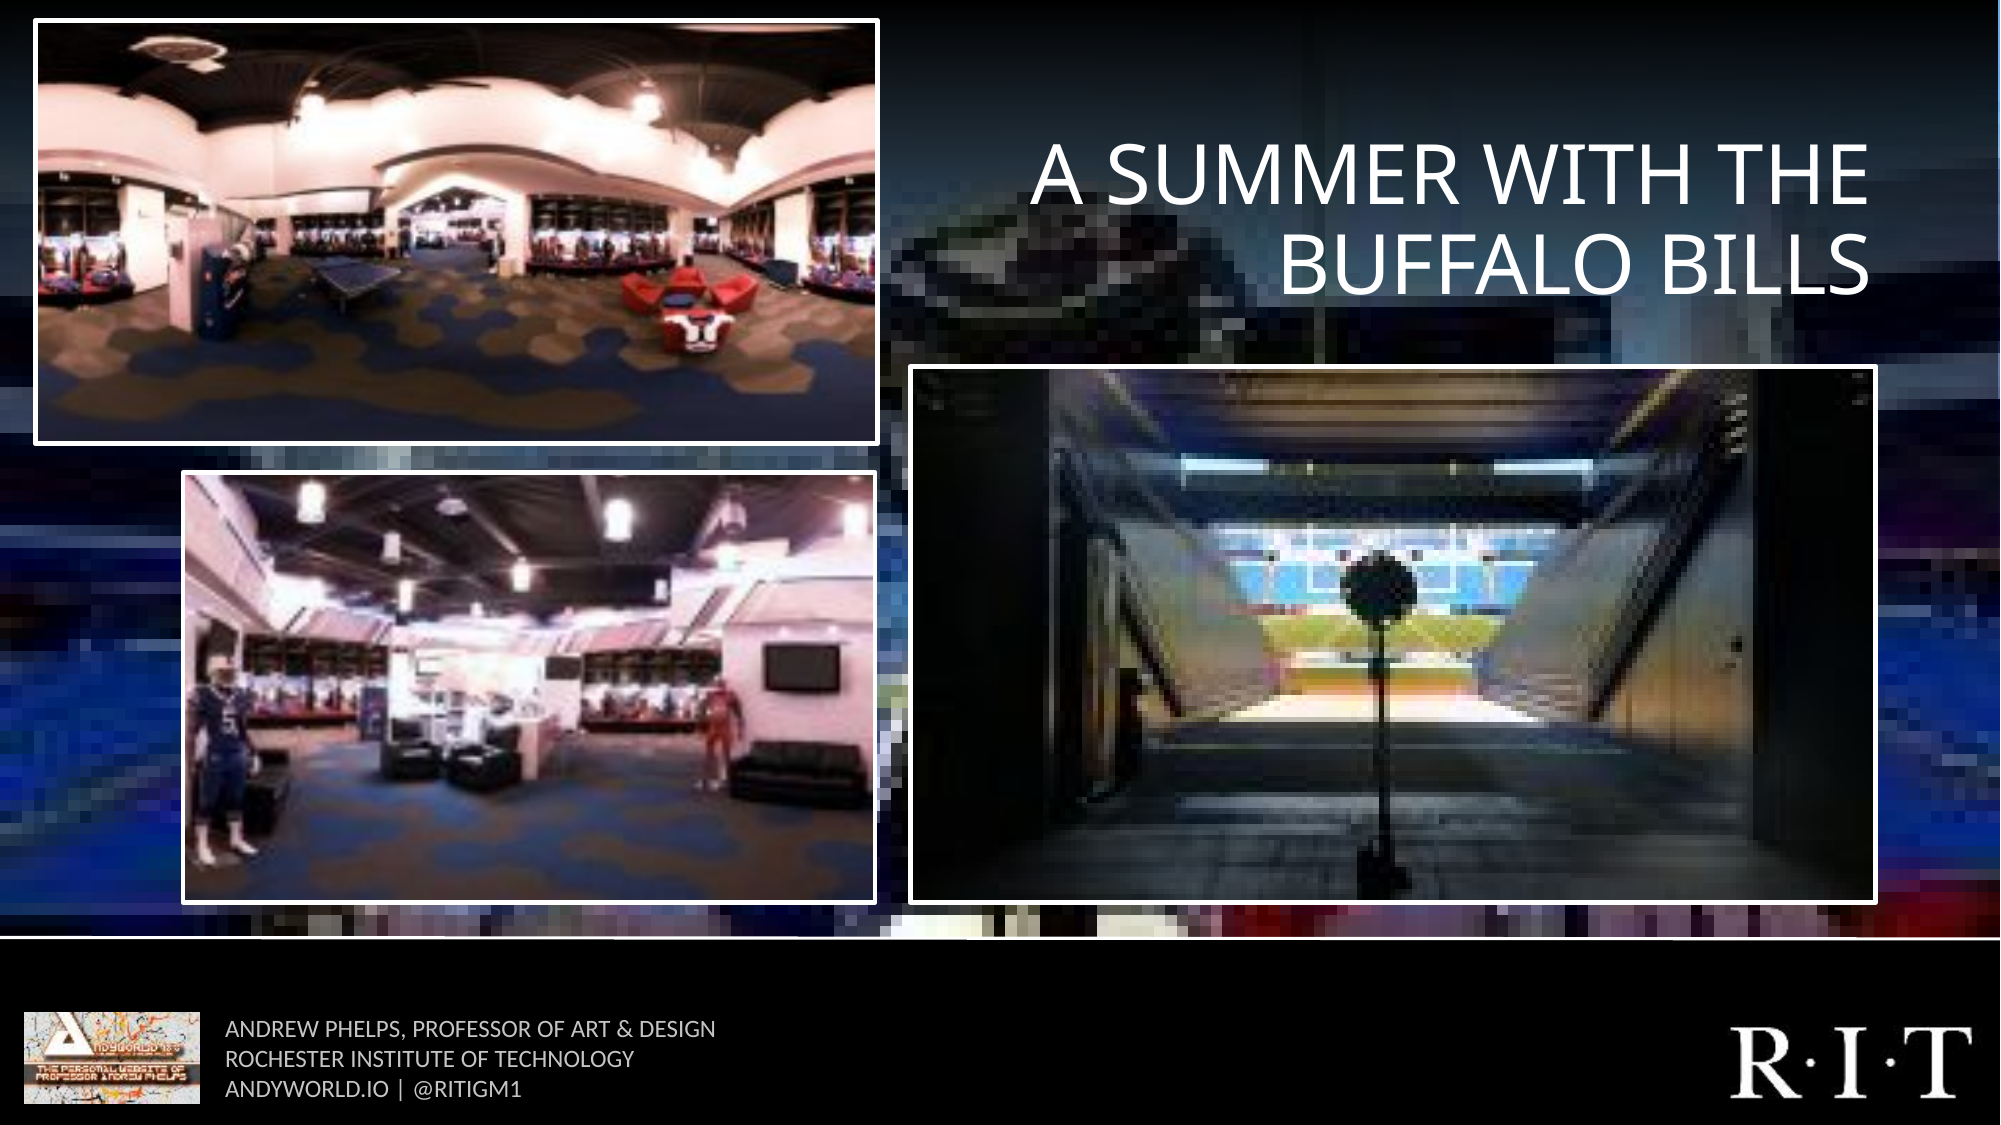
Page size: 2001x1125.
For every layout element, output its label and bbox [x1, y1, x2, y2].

picture [1715, 1012, 1988, 1114]
picture [24, 1012, 200, 1104]
picture [0, 0, 2000, 937]
list [184, 474, 873, 901]
